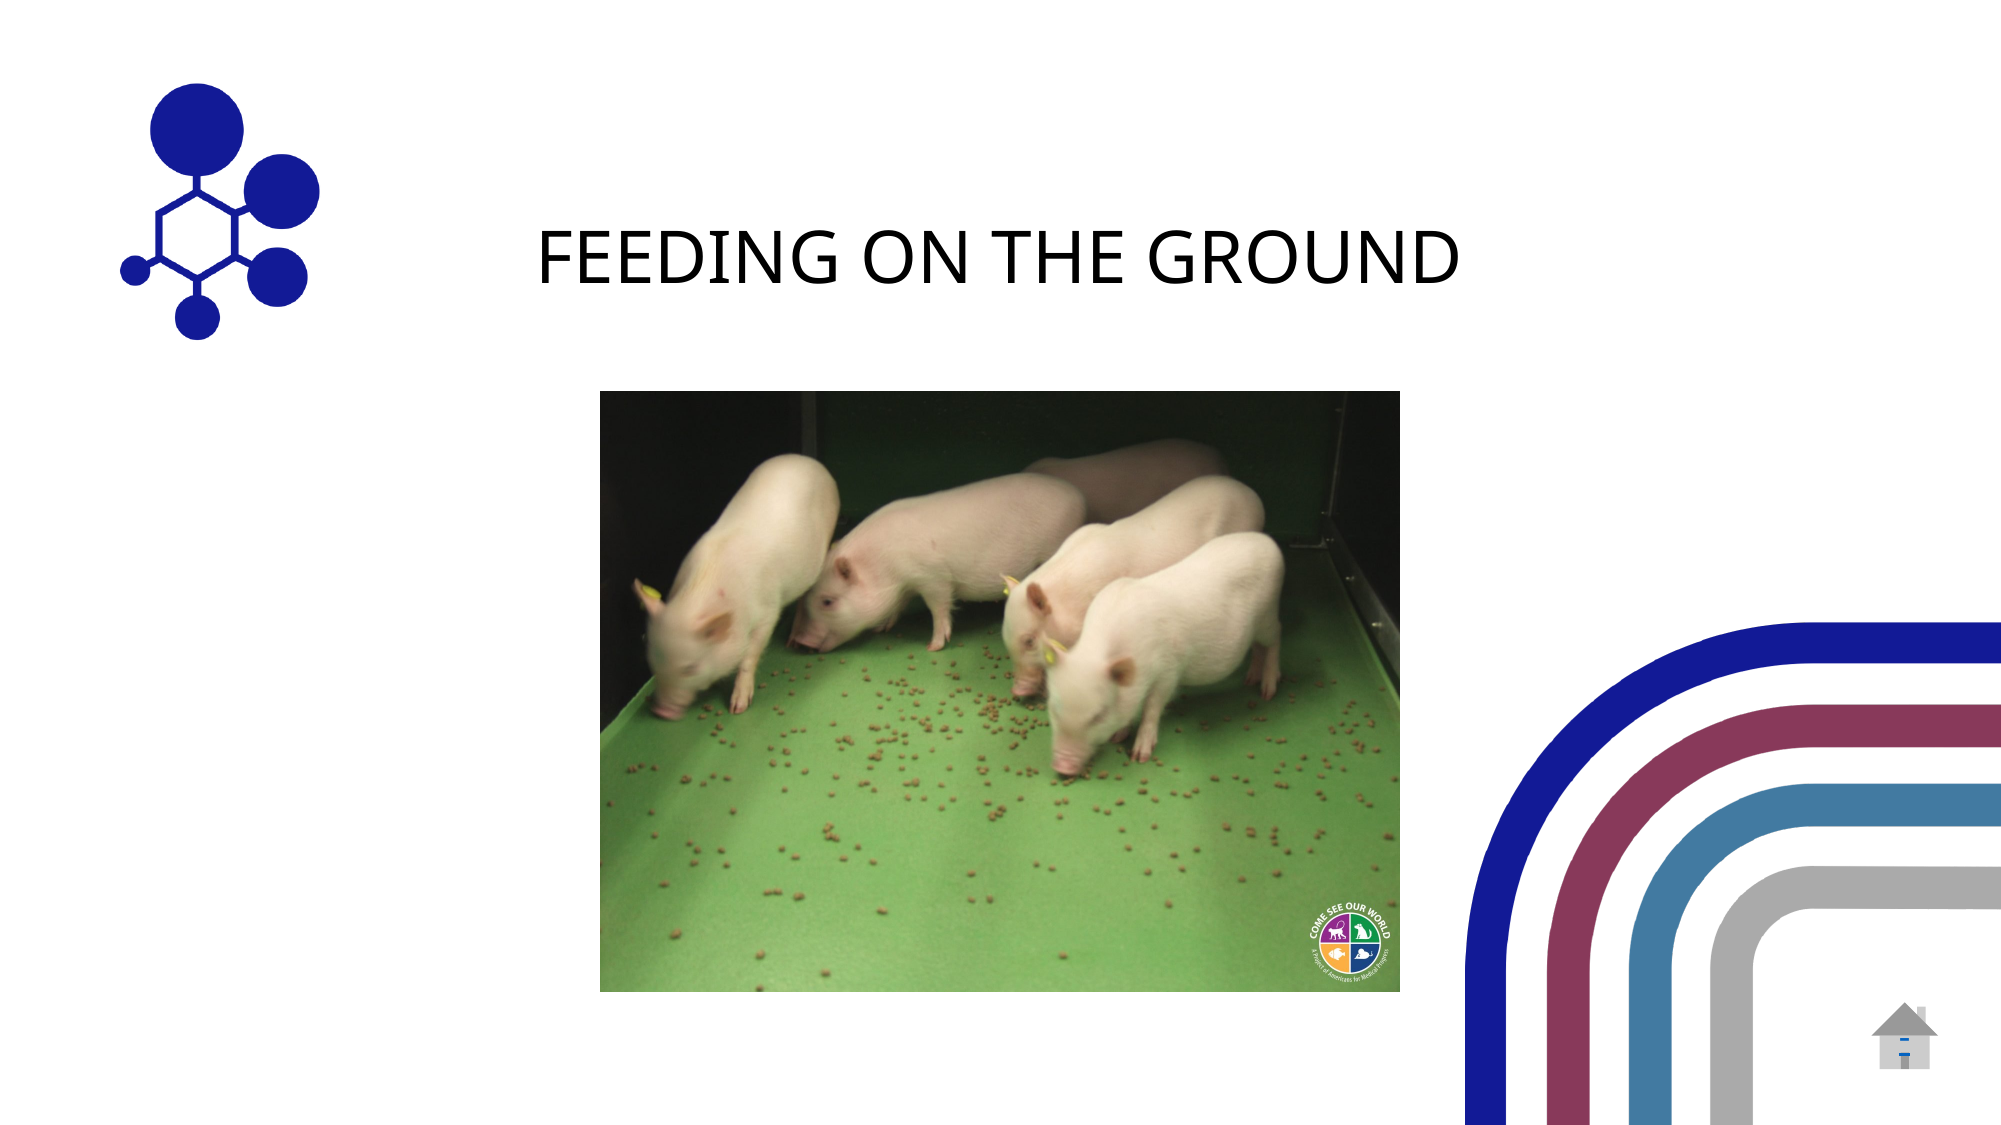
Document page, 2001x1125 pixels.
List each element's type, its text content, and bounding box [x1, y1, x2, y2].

text_box [29, 21, 410, 402]
picture [599, 391, 1400, 992]
text_box [1465, 621, 2000, 1125]
text_box - [1853, 990, 1957, 1081]
text_box FEEDING ON THE GROUND ​ [225, 211, 1775, 386]
